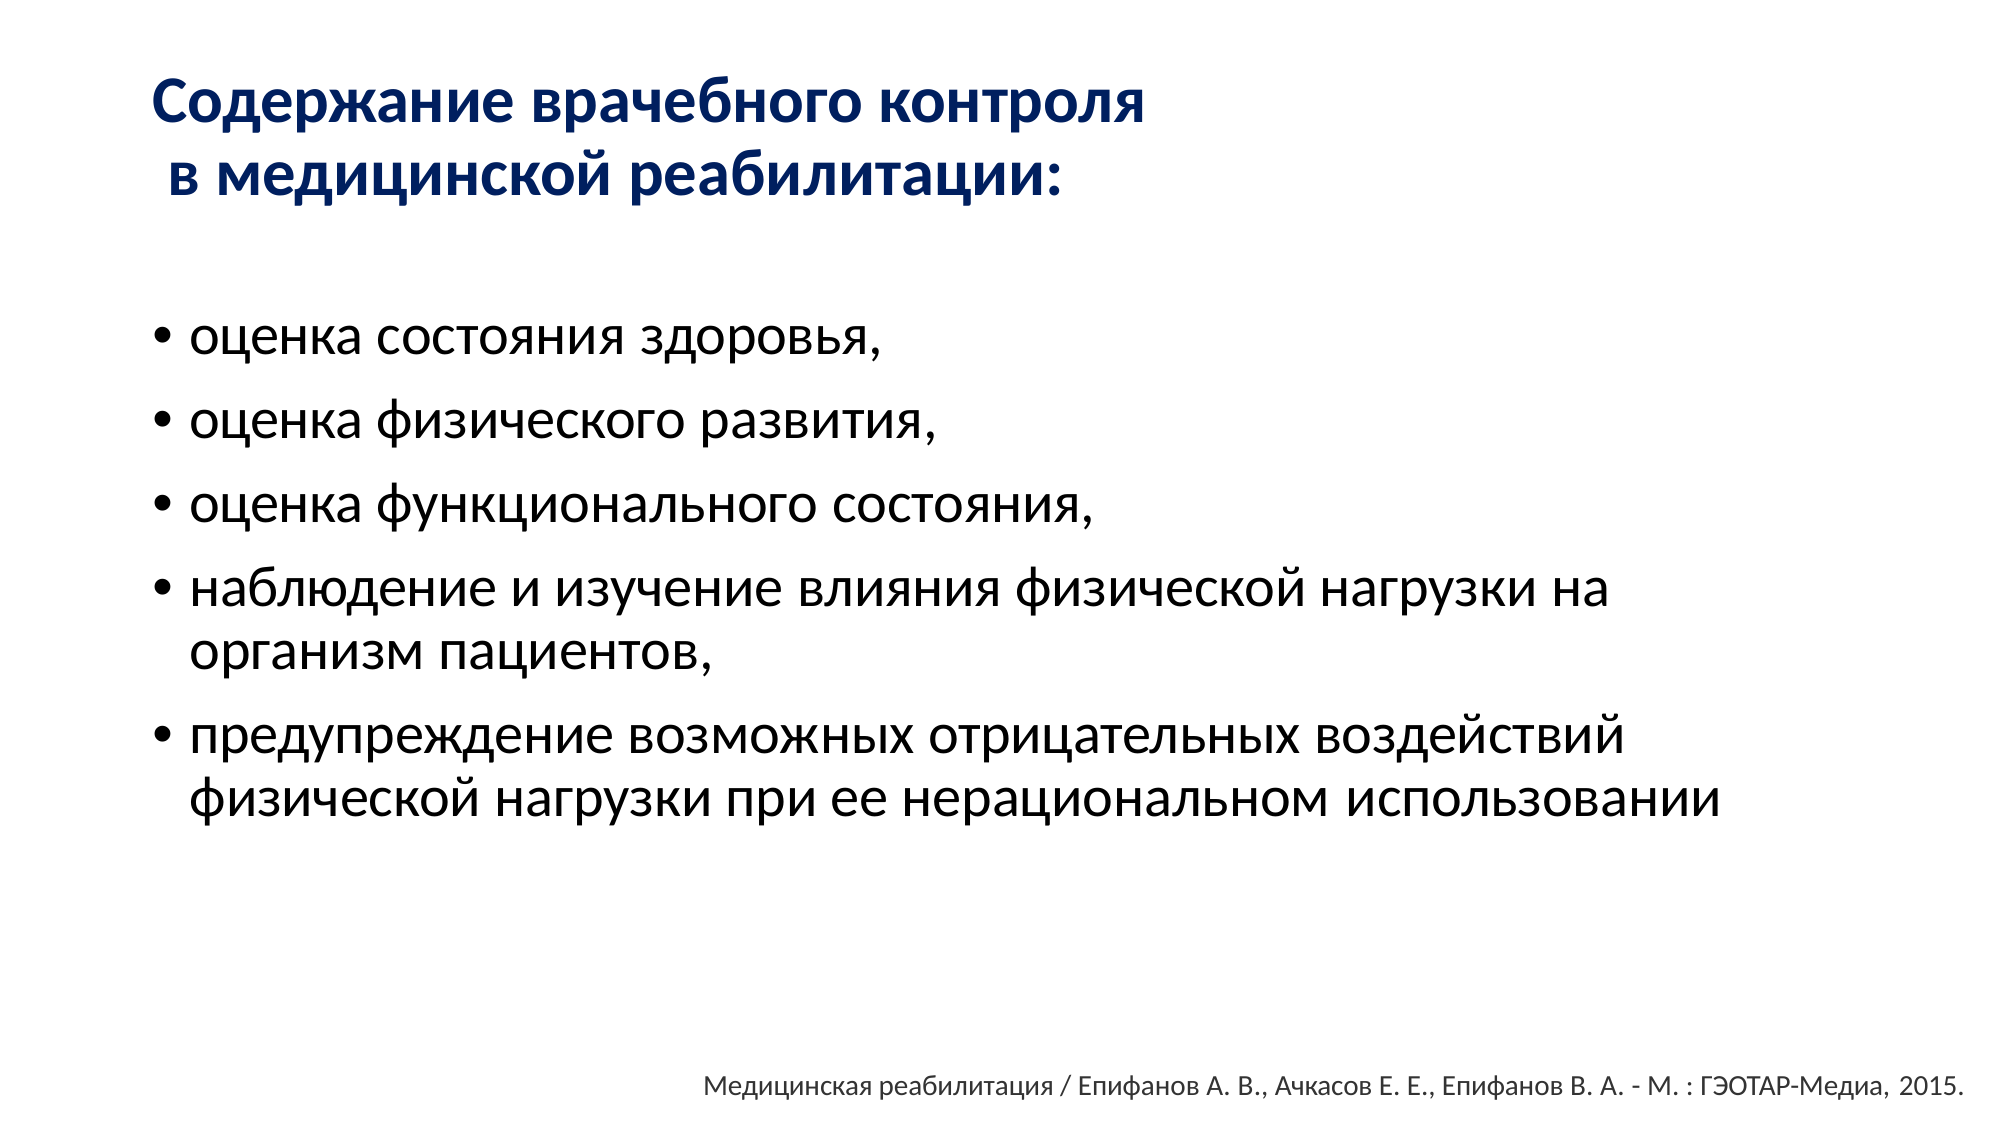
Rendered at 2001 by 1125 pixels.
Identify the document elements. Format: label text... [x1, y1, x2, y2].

title Содержание врачебного контроля в медицинской реабилитации: [150, 52, 1154, 252]
text_box Медицинская реабилитация / Епифанов А. В., Ачкасов Е. Е., Епифанов В. А. - М. : ГЭОТАР-Медиа, 2015. [701, 1064, 1976, 1102]
text_box • оценка состояния здоровья, • оценка физического развития, • оценка функционального состояния, • наблюдение и изучение влияния физической нагрузки на организм пациентов, • предупреждение возможных отрицательных воздействий физической нагрузки при ее нерациональном использовании [150, 280, 1733, 829]
